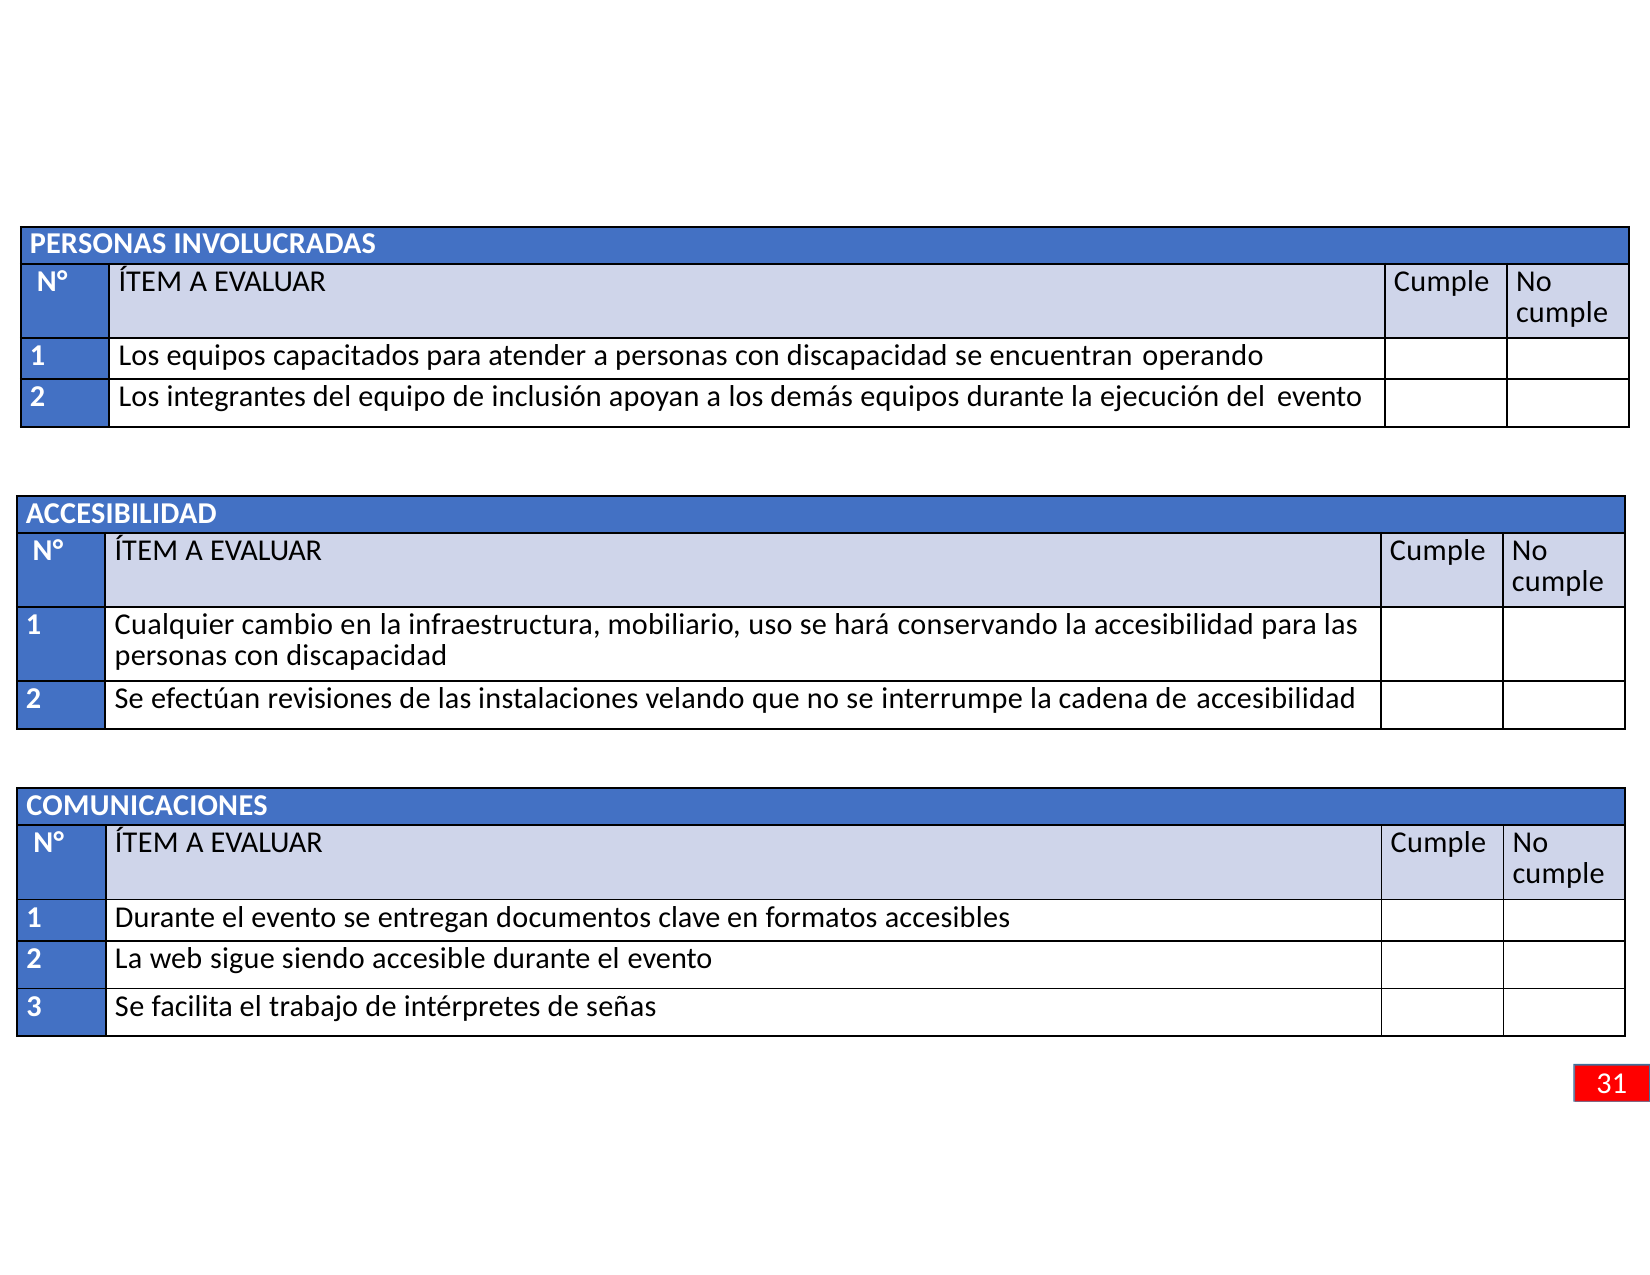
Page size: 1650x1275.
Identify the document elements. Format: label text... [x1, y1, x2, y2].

table_cell 1 [18, 900, 105, 940]
table_cell 2 [18, 942, 105, 988]
table_cell Cumple [1386, 265, 1506, 337]
table_cell ÍTEM A EVALUAR [106, 534, 1380, 606]
table_cell Se facilita el trabajo de intérpretes de señas [107, 989, 1381, 1035]
table_header COMUNICACIONES [18, 789, 1624, 824]
table_cell N° [18, 534, 104, 606]
table_cell ÍTEM A EVALUAR [107, 826, 1381, 899]
table_cell Cualquier cambio en la infraestructura, mobiliario, uso se hará conservando la accesibilidad para las personas con discapacidad [106, 608, 1380, 680]
text_box [1573, 1063, 1650, 1102]
table_cell [1382, 942, 1503, 988]
table_cell [1386, 380, 1506, 426]
table_cell [1386, 339, 1506, 378]
table_cell 2 [18, 682, 104, 728]
table_cell No cumple [1504, 534, 1624, 606]
table_cell N° [22, 265, 108, 337]
table_cell 1 [18, 608, 104, 680]
table_cell No cumple [1508, 265, 1628, 337]
table_cell 2 [22, 380, 108, 426]
table_cell [1504, 682, 1624, 728]
table_cell 1 [22, 339, 108, 378]
table_cell Durante el evento se entregan documentos clave en formatos accesibles [107, 900, 1381, 940]
table_cell [1504, 942, 1624, 988]
table_cell No cumple [1504, 826, 1624, 899]
table_cell Cumple [1382, 826, 1503, 899]
table_cell [1508, 339, 1628, 378]
table_cell 3 [18, 989, 105, 1035]
table_cell [1504, 900, 1624, 940]
table_cell [1504, 989, 1624, 1035]
table_cell [1382, 682, 1502, 728]
text_box [1576, 1066, 1649, 1100]
table_cell Los integrantes del equipo de inclusión apoyan a los demás equipos durante la ejecución del evento [110, 380, 1384, 426]
table_cell Cumple [1382, 534, 1502, 606]
table_cell [1504, 608, 1624, 680]
slide_number 31 [1592, 1068, 1633, 1275]
table_cell Se efectúan revisiones de las instalaciones velando que no se interrumpe la cadena de accesibilidad [106, 682, 1380, 728]
table_cell [1382, 900, 1503, 940]
table_cell N° [18, 826, 105, 899]
table_cell [1508, 380, 1628, 426]
table_cell La web sigue siendo accesible durante el evento [107, 942, 1381, 988]
table_cell [1382, 608, 1502, 680]
table_cell ÍTEM A EVALUAR [110, 265, 1384, 337]
table_cell [1382, 989, 1503, 1035]
table_header PERSONAS INVOLUCRADAS [22, 228, 1628, 263]
table_header ACCESIBILIDAD [18, 497, 1624, 532]
table_cell Los equipos capacitados para atender a personas con discapacidad se encuentran operando [110, 339, 1384, 378]
